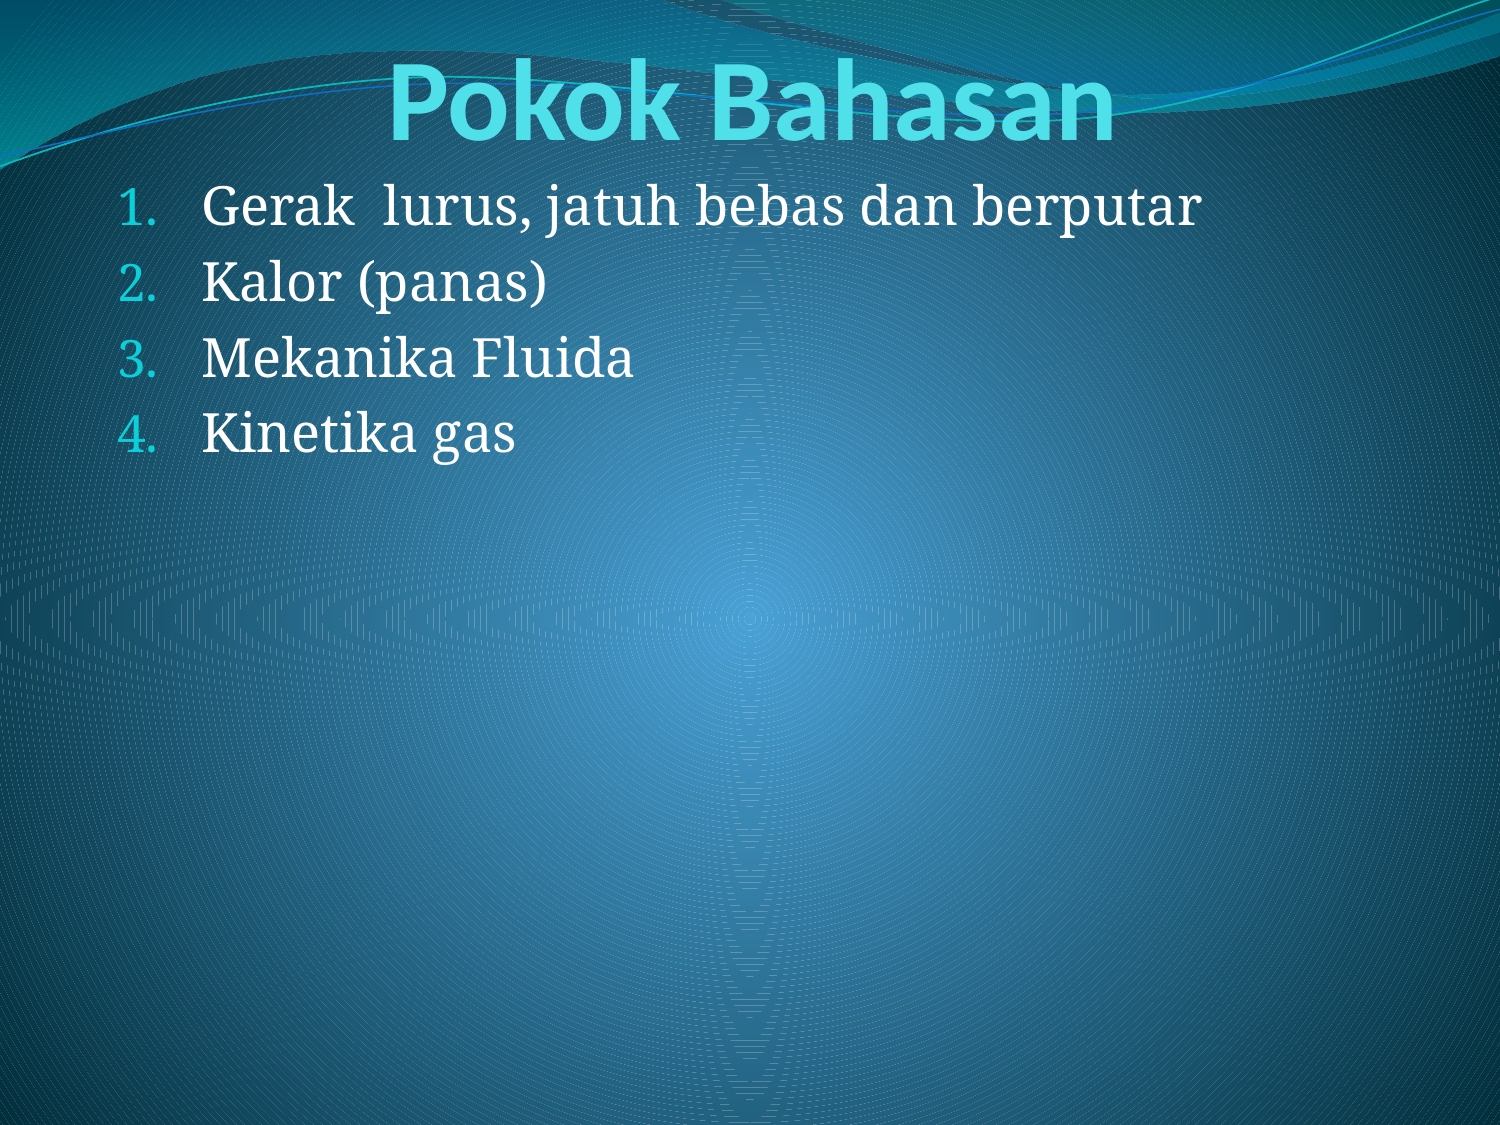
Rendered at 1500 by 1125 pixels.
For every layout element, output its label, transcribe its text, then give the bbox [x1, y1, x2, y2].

title Pokok Bahasan [117, 0, 1393, 164]
subtitle Gerak lurus, jatuh bebas dan berputar Kalor (panas) Mekanika Fluida Kinetika gas [117, 164, 1383, 1067]
